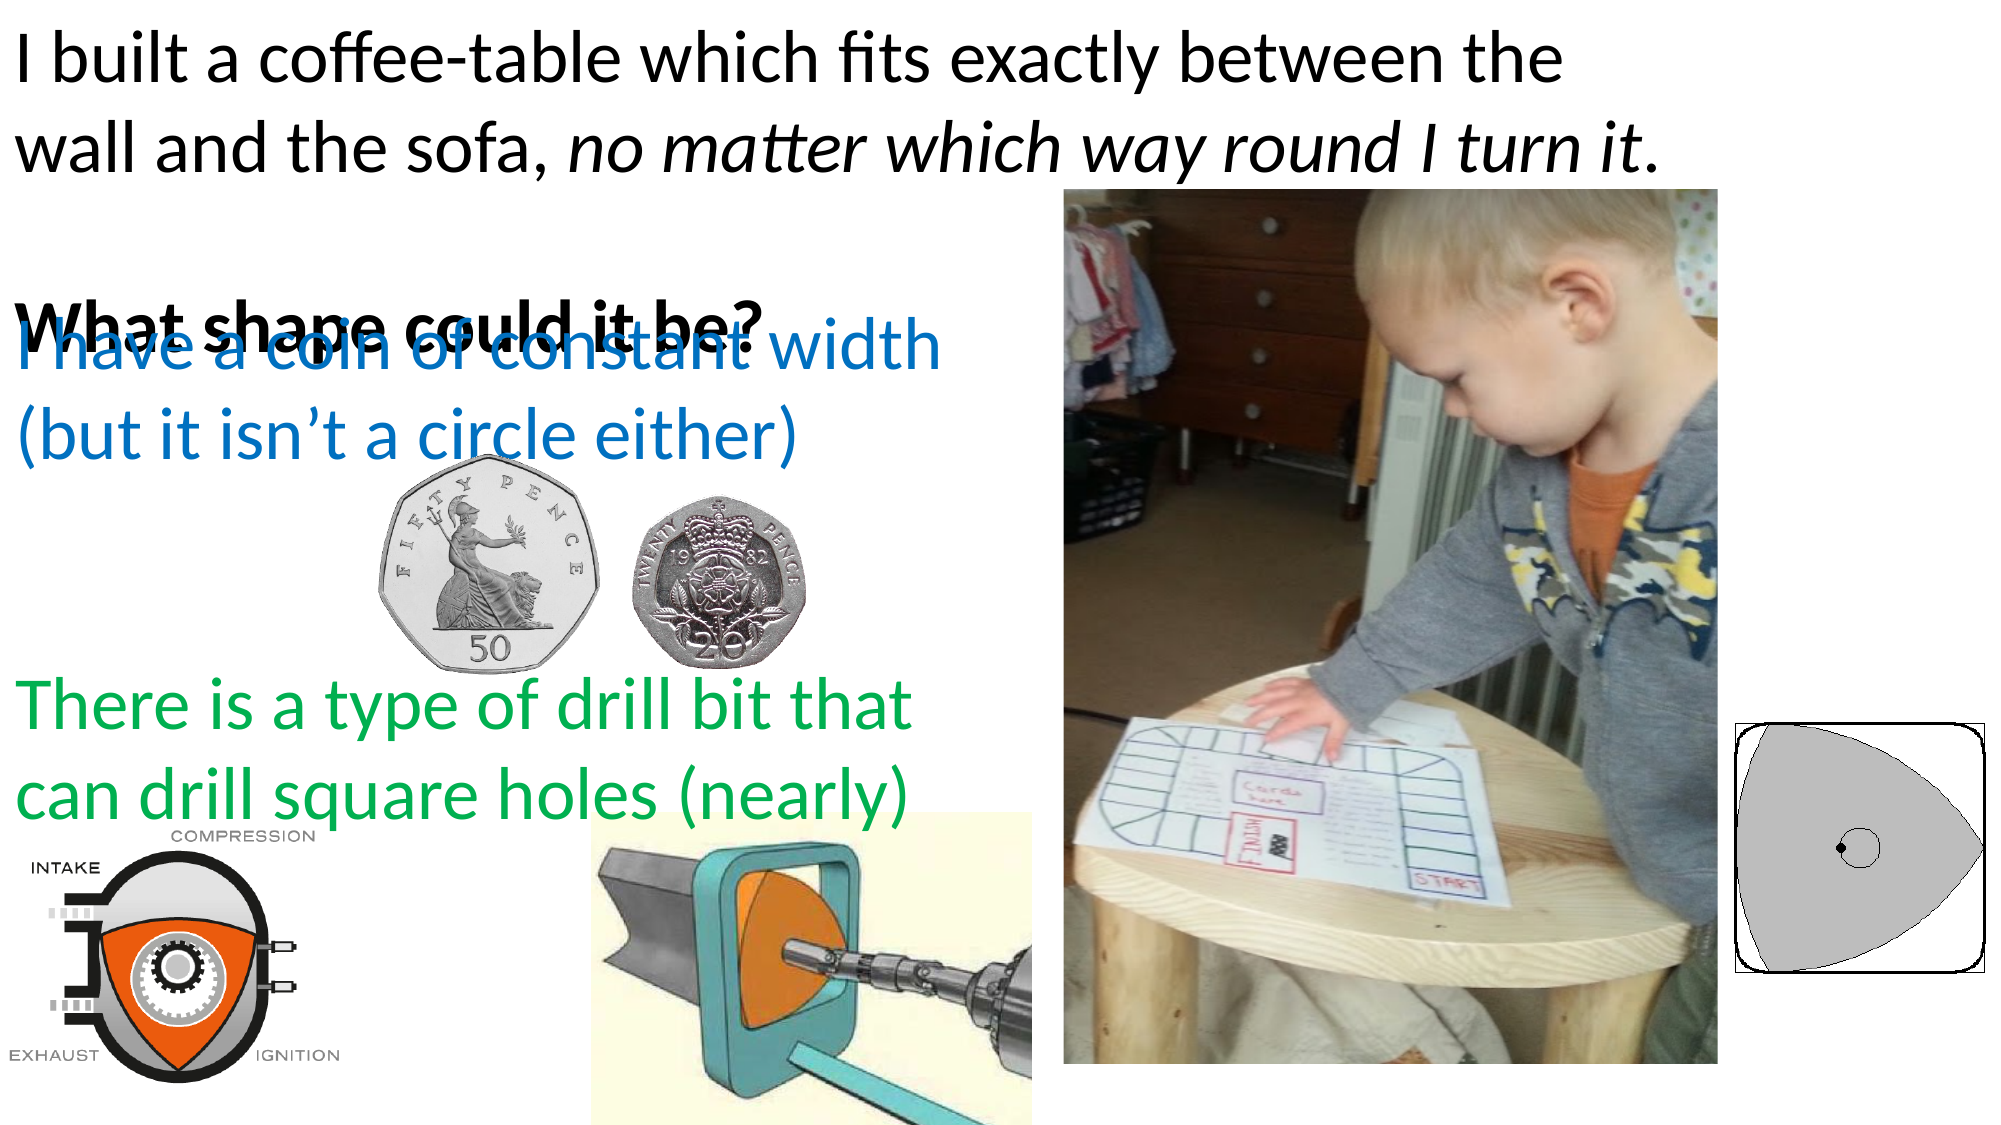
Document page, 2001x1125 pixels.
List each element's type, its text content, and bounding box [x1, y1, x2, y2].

text_box I have a coin of constant width (but it isn’t a circle either) There is a type of drill bit that can drill square holes (nearly) [0, 287, 1000, 843]
picture [2, 779, 349, 1125]
picture [591, 812, 1032, 1125]
picture [1061, 188, 1728, 1064]
text_box I built a coffee-table which fits exactly between the wall and the sofa, no matter which way round I turn it. What shape could it be? [0, 0, 1691, 375]
picture [377, 452, 601, 675]
picture [630, 494, 806, 669]
picture [1729, 717, 1991, 979]
